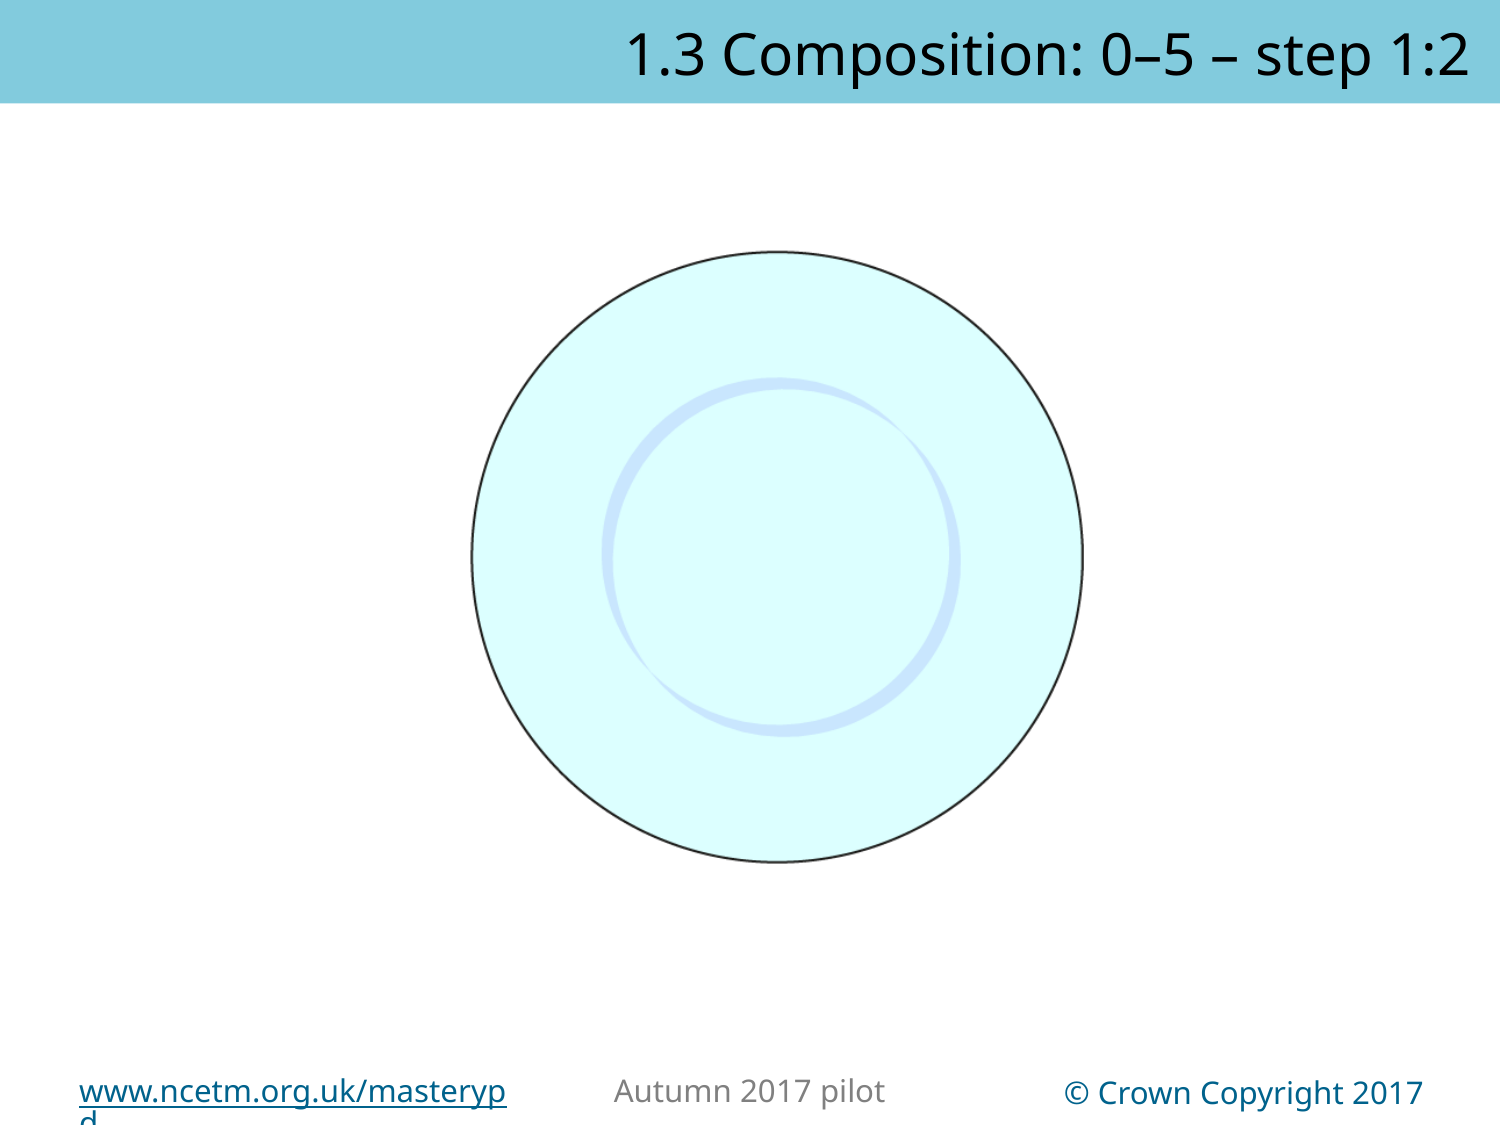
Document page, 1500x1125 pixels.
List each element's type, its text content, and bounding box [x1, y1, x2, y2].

list 1.3 Composition: 0–5 – step 1:2 [0, 0, 1500, 104]
picture [460, 231, 1092, 888]
